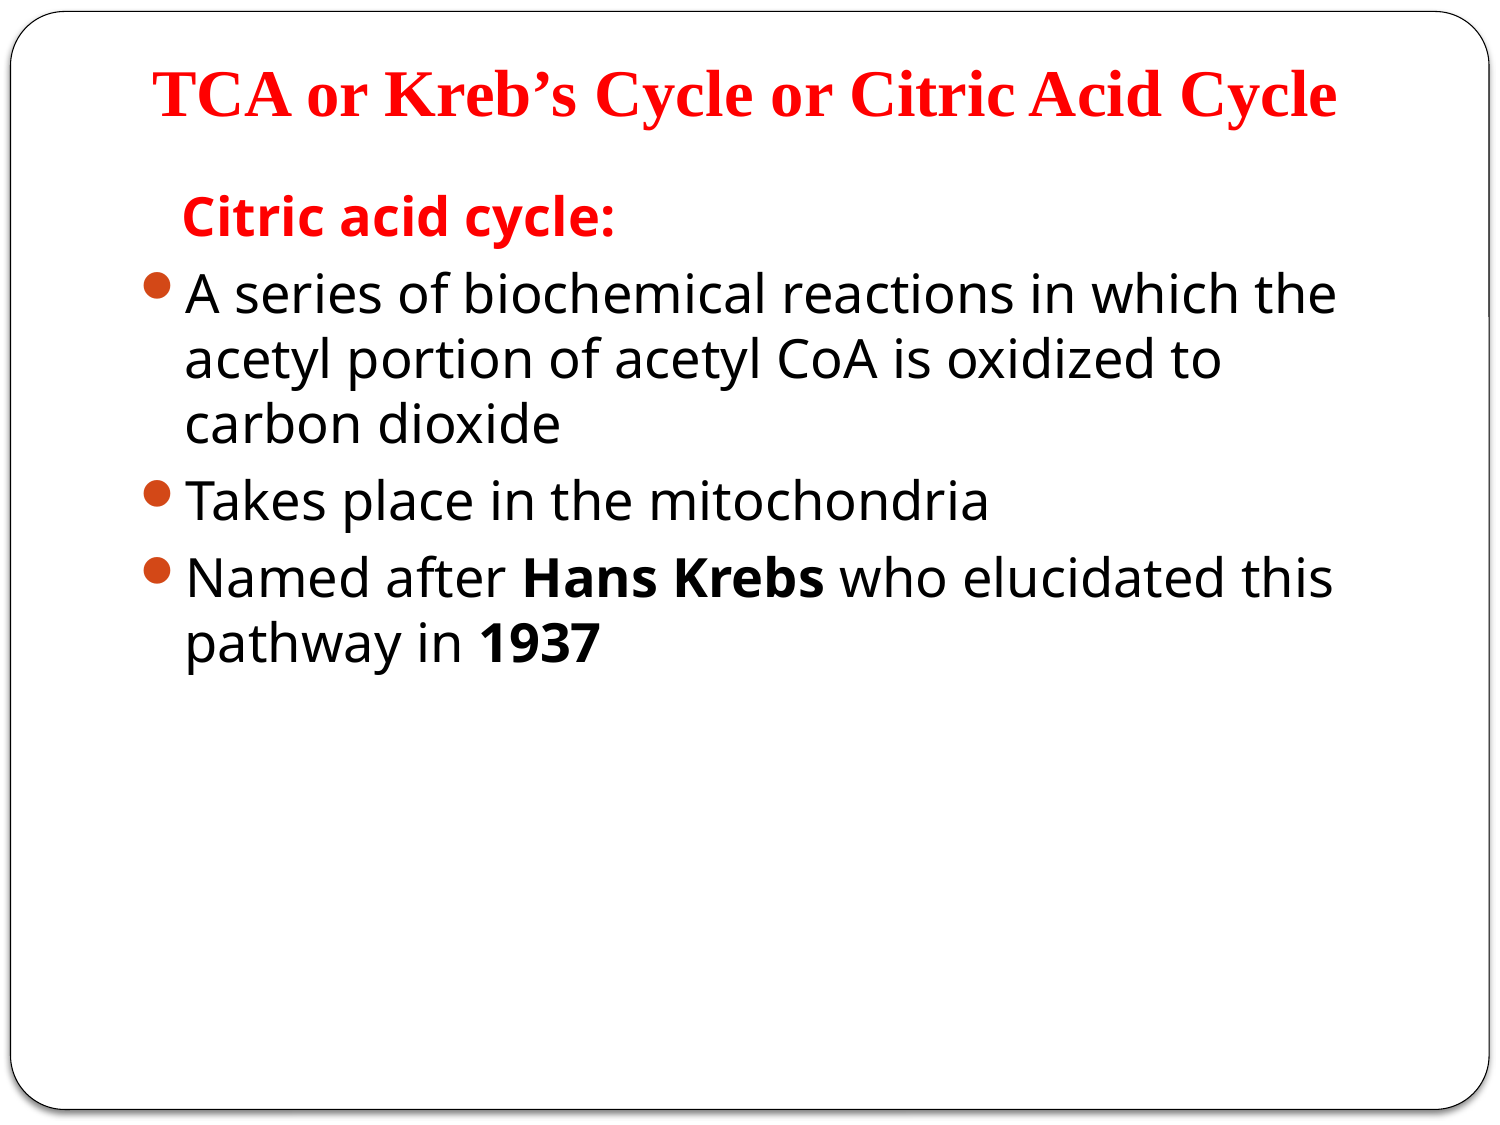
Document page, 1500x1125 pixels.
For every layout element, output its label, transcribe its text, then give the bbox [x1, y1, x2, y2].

title TCA or Kreb’s Cycle or Citric Acid Cycle [137, 37, 1413, 145]
list Citric acid cycle: A series of biochemical reactions in which the acetyl portion of acetyl CoA is oxidized to carbon dioxide Takes place in the mitochondria Named after Hans Krebs who elucidated this pathway in 1937 [125, 174, 1425, 1000]
